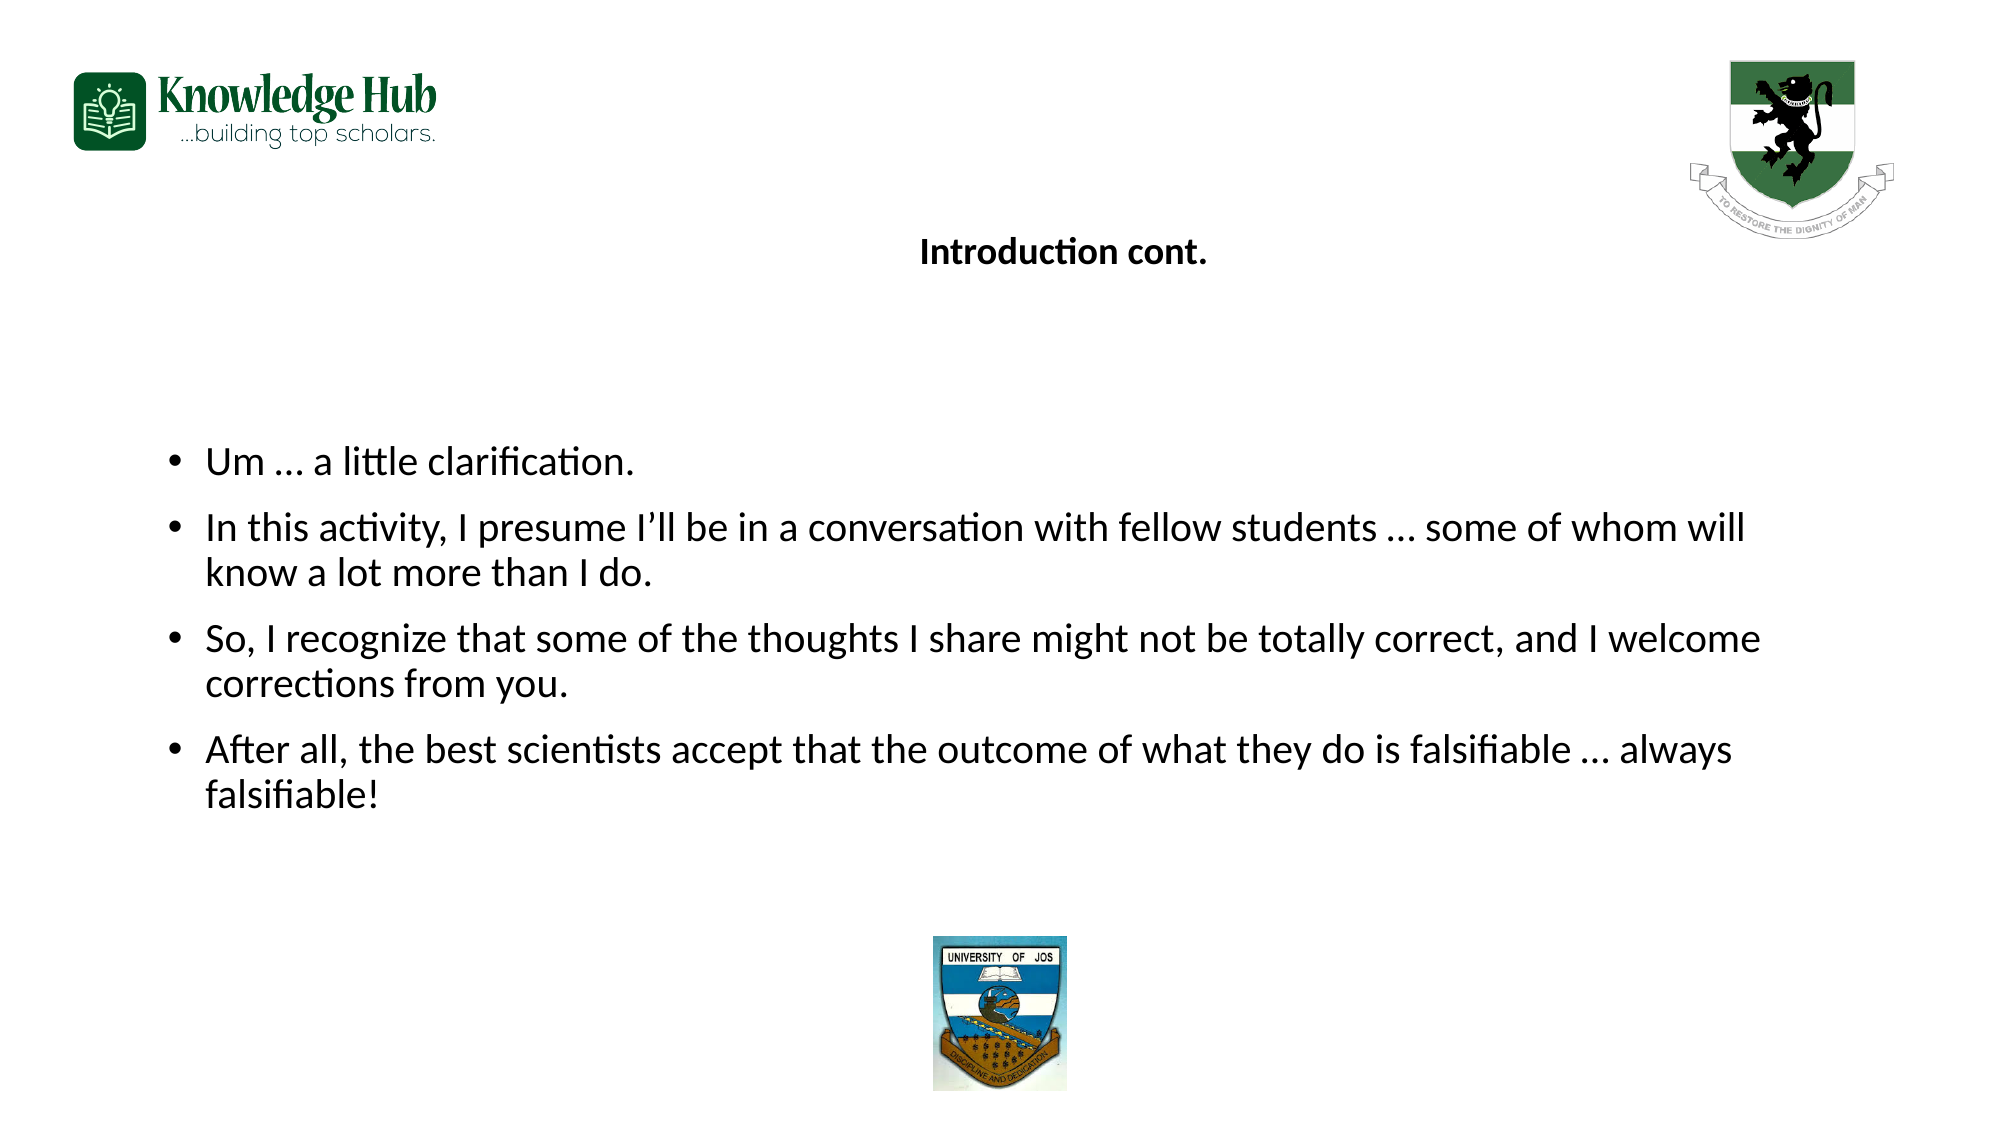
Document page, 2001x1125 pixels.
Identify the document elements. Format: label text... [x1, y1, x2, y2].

list Um … a little clarification. In this activity, I presume I’ll be in a conversation with fellow students … some of whom will know a lot more than I do. So, I recognize that some of the thoughts I share might not be totally correct, and I welcome corrections from you. After all, the best scientists accept that the outcome of what they do is falsifiable … always falsifiable! [152, 432, 1863, 1014]
title Introduction cont. [436, 182, 1691, 327]
picture [64, 59, 457, 170]
picture [1690, 60, 1894, 239]
picture [932, 935, 1068, 1091]
